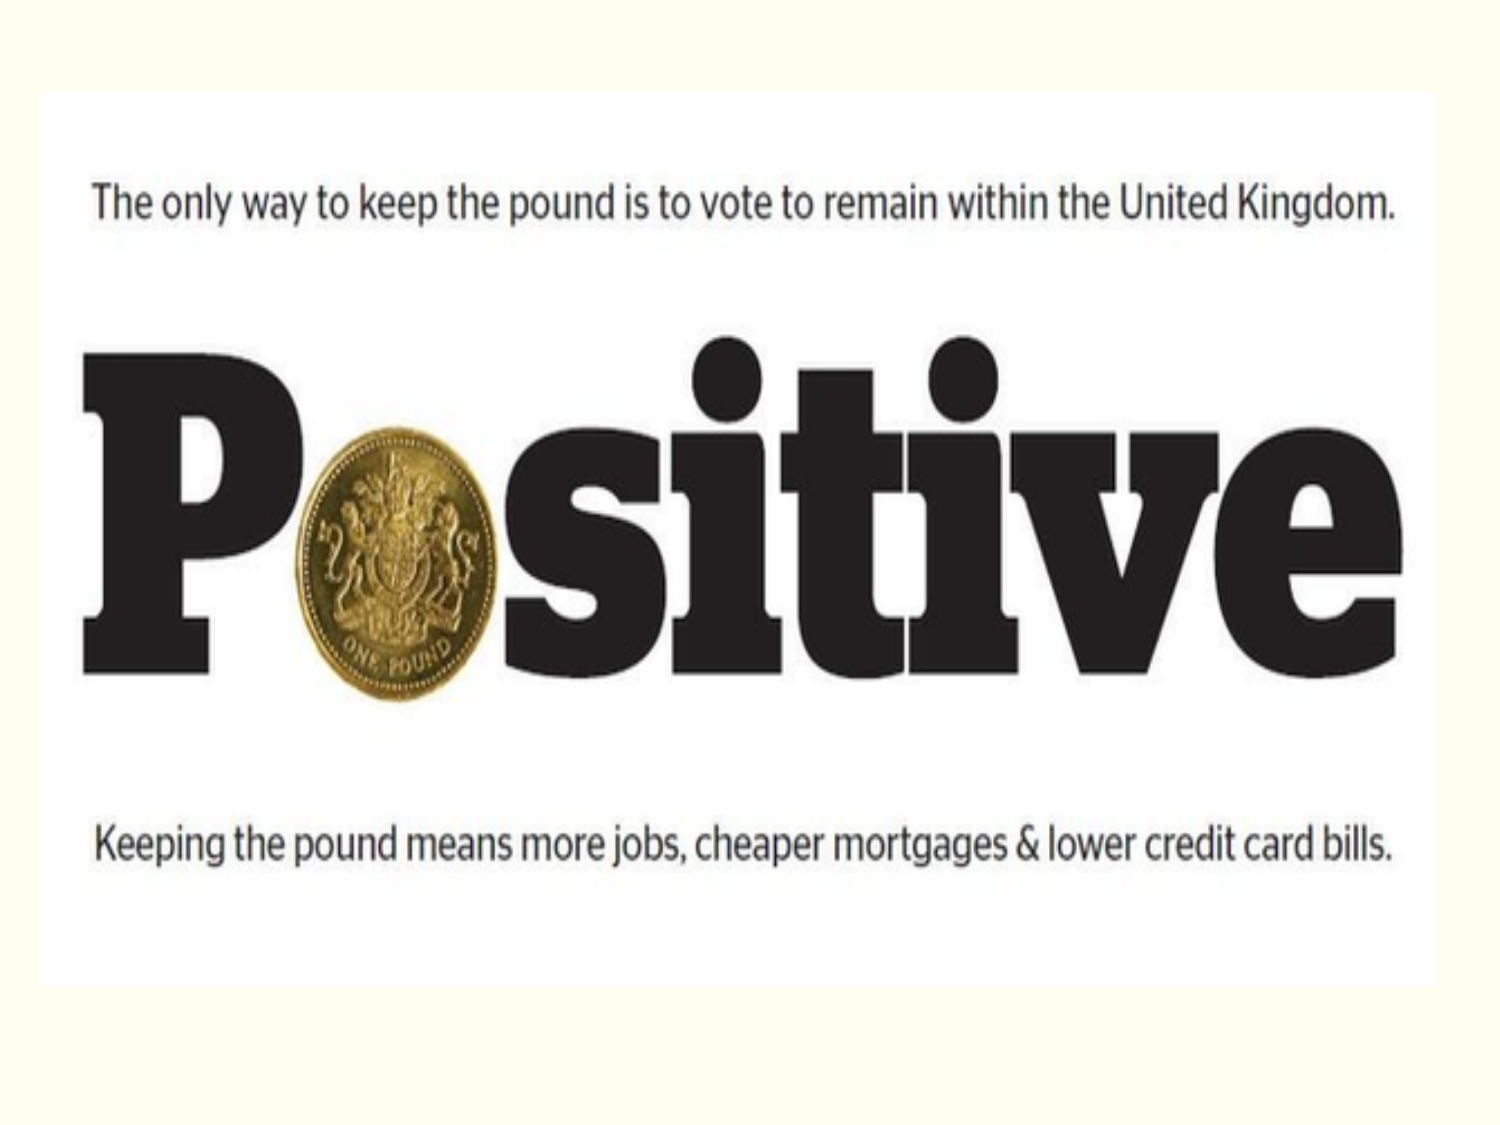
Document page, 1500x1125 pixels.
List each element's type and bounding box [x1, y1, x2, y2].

picture [38, 91, 1435, 987]
